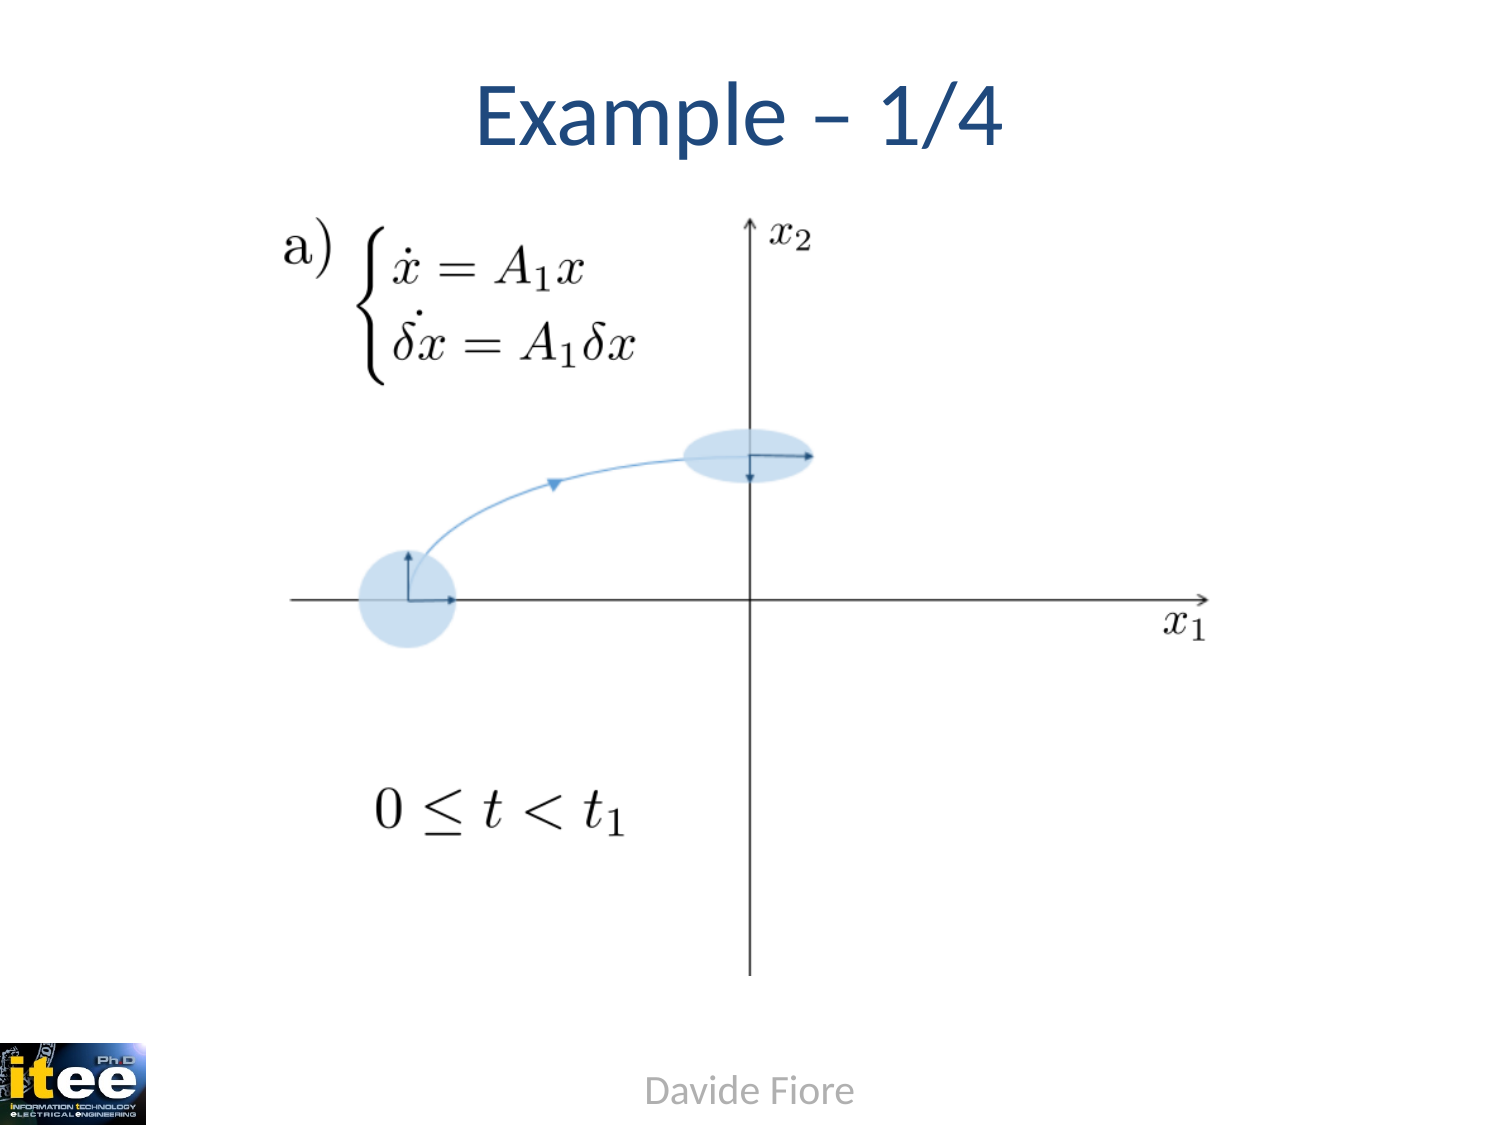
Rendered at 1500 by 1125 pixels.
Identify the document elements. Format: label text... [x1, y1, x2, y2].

title Example – 1/4 [75, 45, 1425, 173]
footer Davide Fiore [512, 1057, 988, 1118]
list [283, 217, 1217, 976]
picture [0, 1043, 146, 1125]
